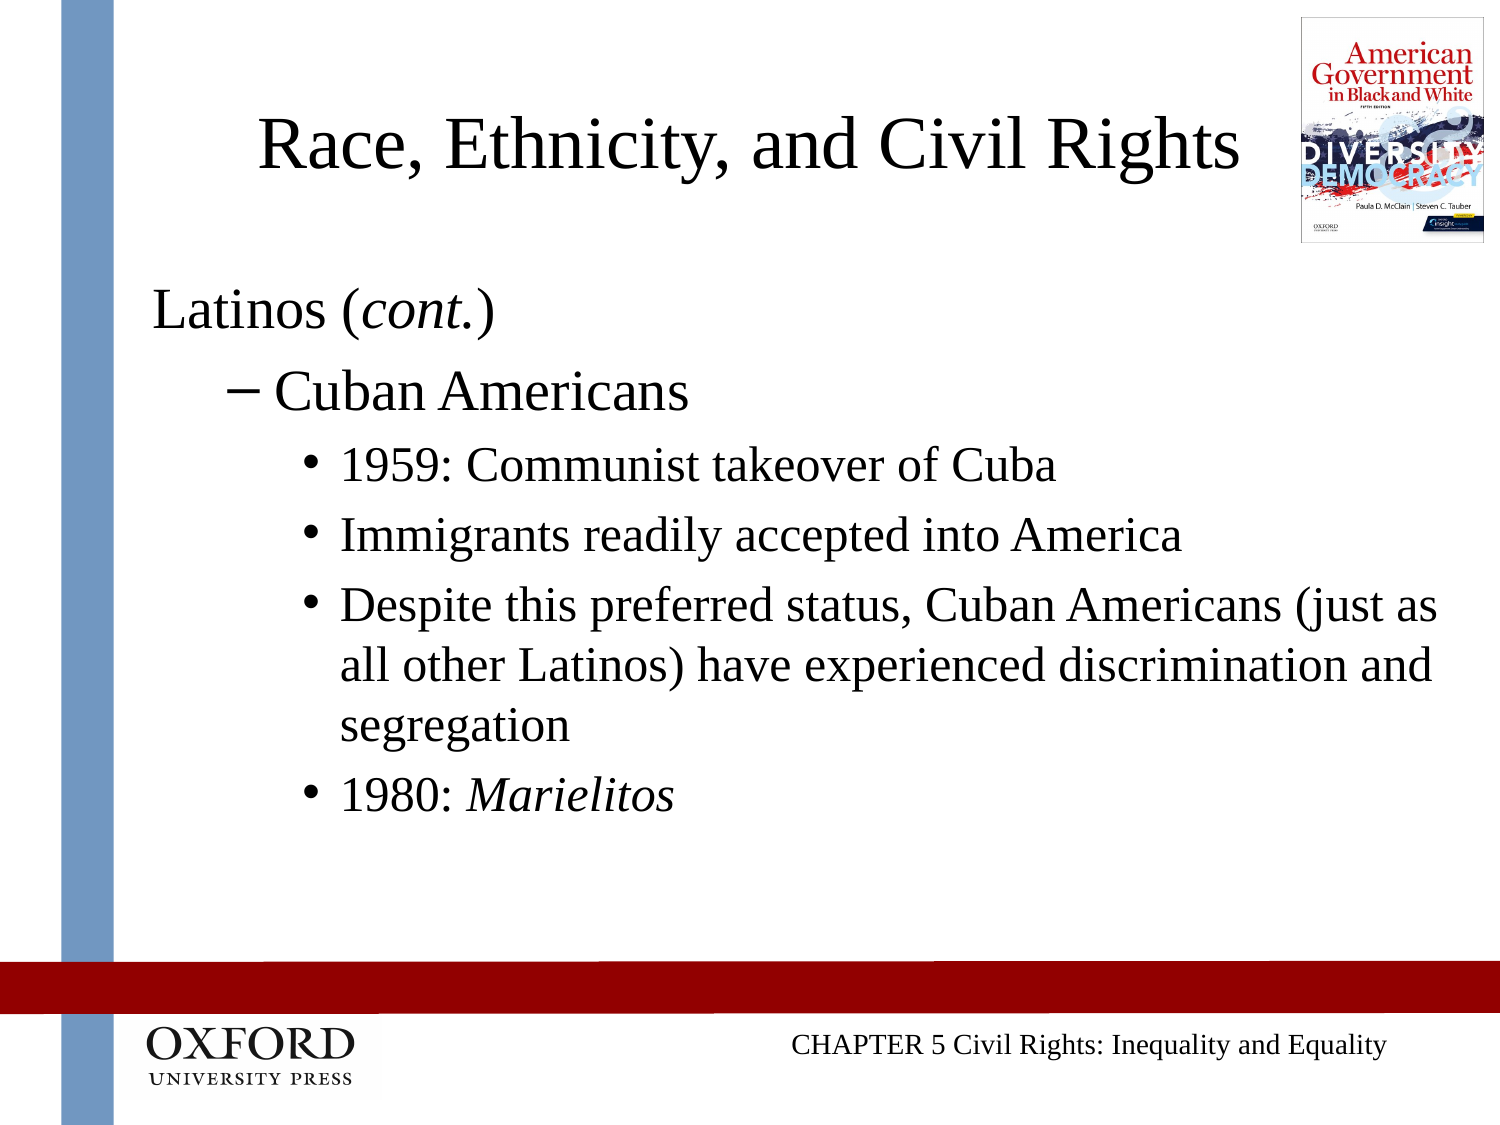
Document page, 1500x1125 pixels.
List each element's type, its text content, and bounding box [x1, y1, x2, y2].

list Latinos (cont.) Cuban Americans 1959: Communist takeover of Cuba Immigrants readily accepted into America Despite this preferred status, Cuban Americans (just as all other Latinos) have experienced discrimination and segregation 1980: Marielitos [137, 262, 1488, 1005]
picture [1301, 17, 1484, 243]
picture [119, 1014, 382, 1100]
title Race, Ethnicity, and Civil Rights [75, 45, 1425, 233]
